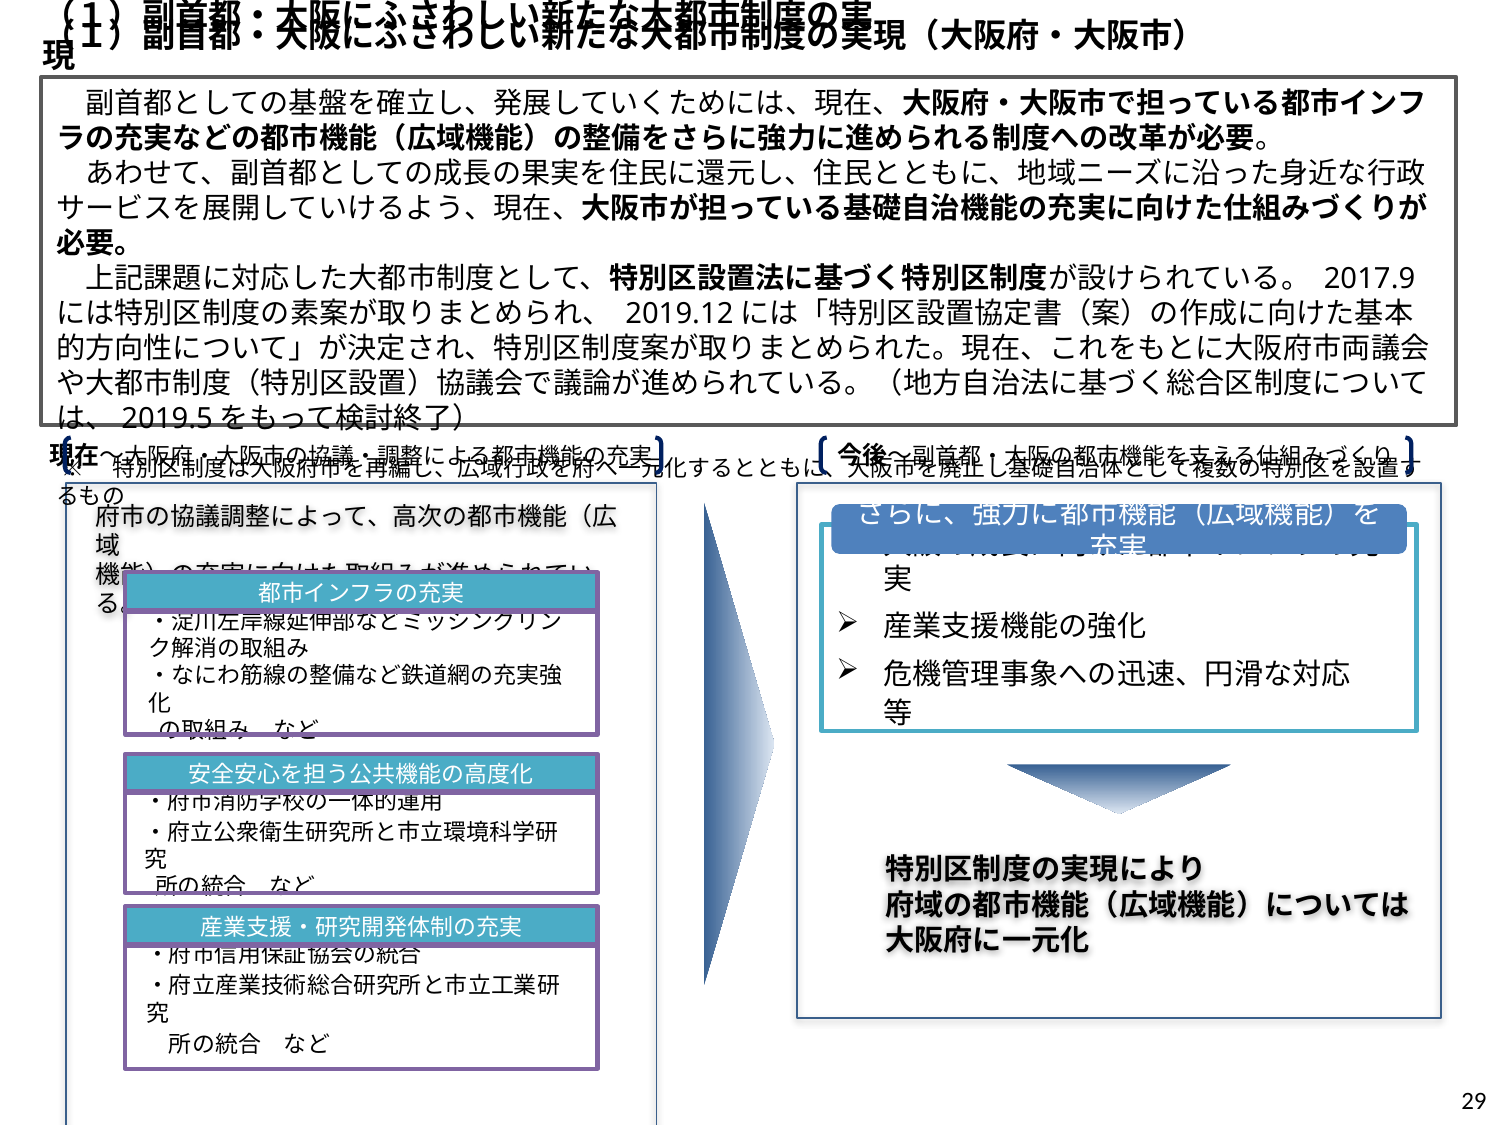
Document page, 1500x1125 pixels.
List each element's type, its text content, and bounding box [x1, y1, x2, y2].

text_box 今後～副首都・大阪の都市機能を支える仕組みづくり [820, 432, 1412, 439]
text_box [820, 436, 1413, 474]
text_box さらに、強力に都市機能（広域機能）を充実 [829, 501, 1409, 557]
text_box 安全安心を担う公共機能の高度化 [123, 752, 600, 789]
text_box 産業支援・研究開発体制の充実 [123, 904, 600, 942]
text_box ・淀川左岸線延伸部などミッシングリンク解消の取組み ・なにわ筋線の整備など鉄道網の充実強化 の取組み など [131, 737, 592, 746]
text_box [701, 499, 777, 989]
text_box 大阪の成長に向けた都市インフラの充実 産業支援機能の強化 危機管理事象への迅速、円滑な対応 等 [819, 522, 1419, 733]
text_box [123, 942, 600, 1071]
text_box [123, 789, 600, 895]
text_box [1004, 762, 1234, 816]
text_box ・府市消防学校の一体的運用 ・府立公衆衛生研究所と市立環境科学研究 所の統合 など [127, 895, 593, 902]
text_box [64, 436, 663, 474]
text_box 今後～副首都・大阪の都市機能を支える仕組みづくり [820, 471, 1412, 478]
text_box [123, 608, 600, 737]
text_box （１）副首都・大阪にふさわしい新たな大都市制度の実現（大阪府・大阪市） [37, 5, 1223, 62]
text_box 29 [1376, 1069, 1500, 1125]
text_box 特別区制度の実現により 府域の都市機能（広域機能）については 大阪府に一元化 [796, 482, 1442, 1019]
text_box 現在～大阪府・大阪市の協議・調整による都市機能の充実 [34, 432, 691, 505]
text_box 府市の協議調整によって、高次の都市機能（広域 機能）の充実に向けた取組みが進められている。 [65, 505, 657, 1125]
text_box 副首都としての基盤を確立し、発展していくためには、現在、大阪府・大阪市で担っている都市インフラの充実などの都市機能（広域機能）の整備をさらに強力に進められる制度への改革が必要。 あわせて、副首都としての成長の果実を住民に還元し、住民とともに、地域ニーズに沿った身近な行政サービスを展開していけるよう、現在、大阪市が担っている基礎自治機能の充実に向けた仕組みづくりが必要。 上記課題に対応した大都市制度として、特別区設置法に基づく特別区制度が設けられている。 2017.9には特別区制度の素案が取りまとめられ、 2019.12には「特別区設置協定書（案）の作成に向けた基本的方向性について」が決定され、特別区制度案が取りまとめられた。現在、これをもとに大阪府市両議会や大都市制度（特別区設置）協議会で議論が進められている。（地方自治法に基づく総合区制度については、2019.5をもって検討終了） ※ 特別区制度は大阪府市を再編し、広域行政を府へ一元化するとともに、大阪市を廃止し基礎自治体として複数の特別区を設置するもの [39, 75, 1458, 427]
text_box 都市インフラの充実 [123, 570, 600, 608]
